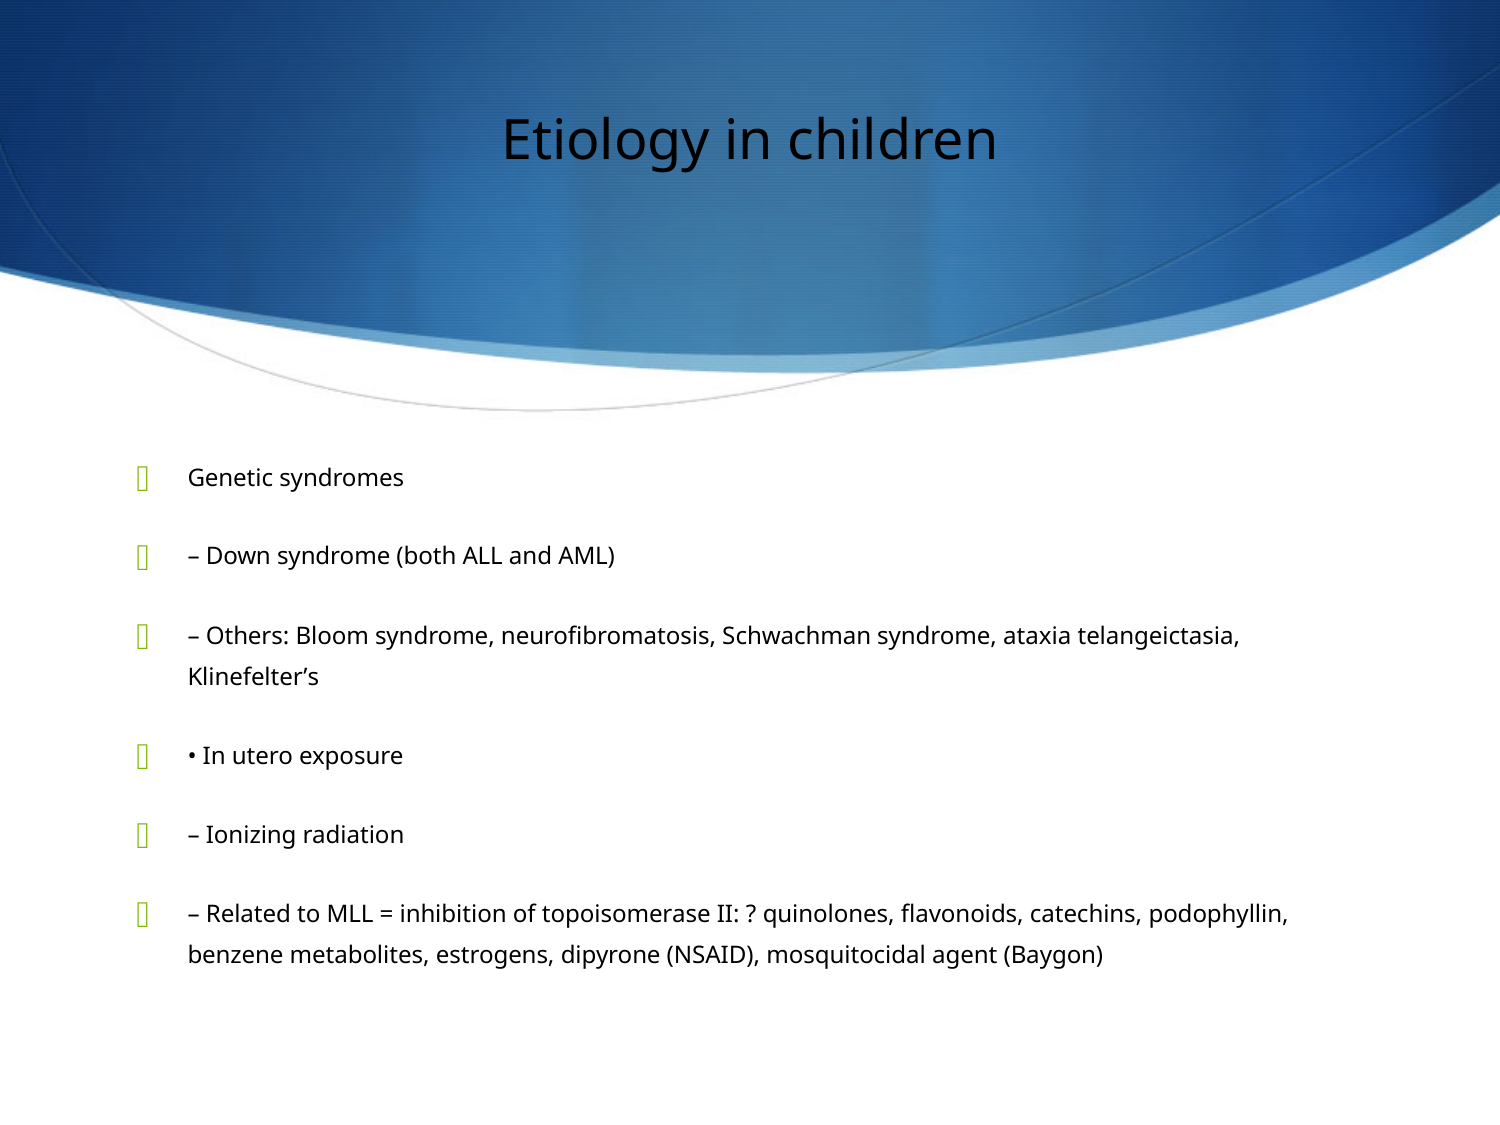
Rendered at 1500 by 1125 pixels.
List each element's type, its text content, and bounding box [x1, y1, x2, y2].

list Genetic syndromes – Down syndrome (both ALL and AML) – Others: Bloom syndrome, neurofibromatosis, Schwachman syndrome, ataxia telangeictasia, Klinefelter’s • In utero exposure – Ionizing radiation – Related to MLL = inhibition of topoisomerase II: ? quinolones, flavonoids, catechins, podophyllin, benzene metabolites, estrogens, dipyrone (NSAID), mosquitocidal agent (Baygon) [121, 454, 1379, 991]
picture [0, 0, 1500, 1125]
title Etiology in children [75, 56, 1425, 245]
